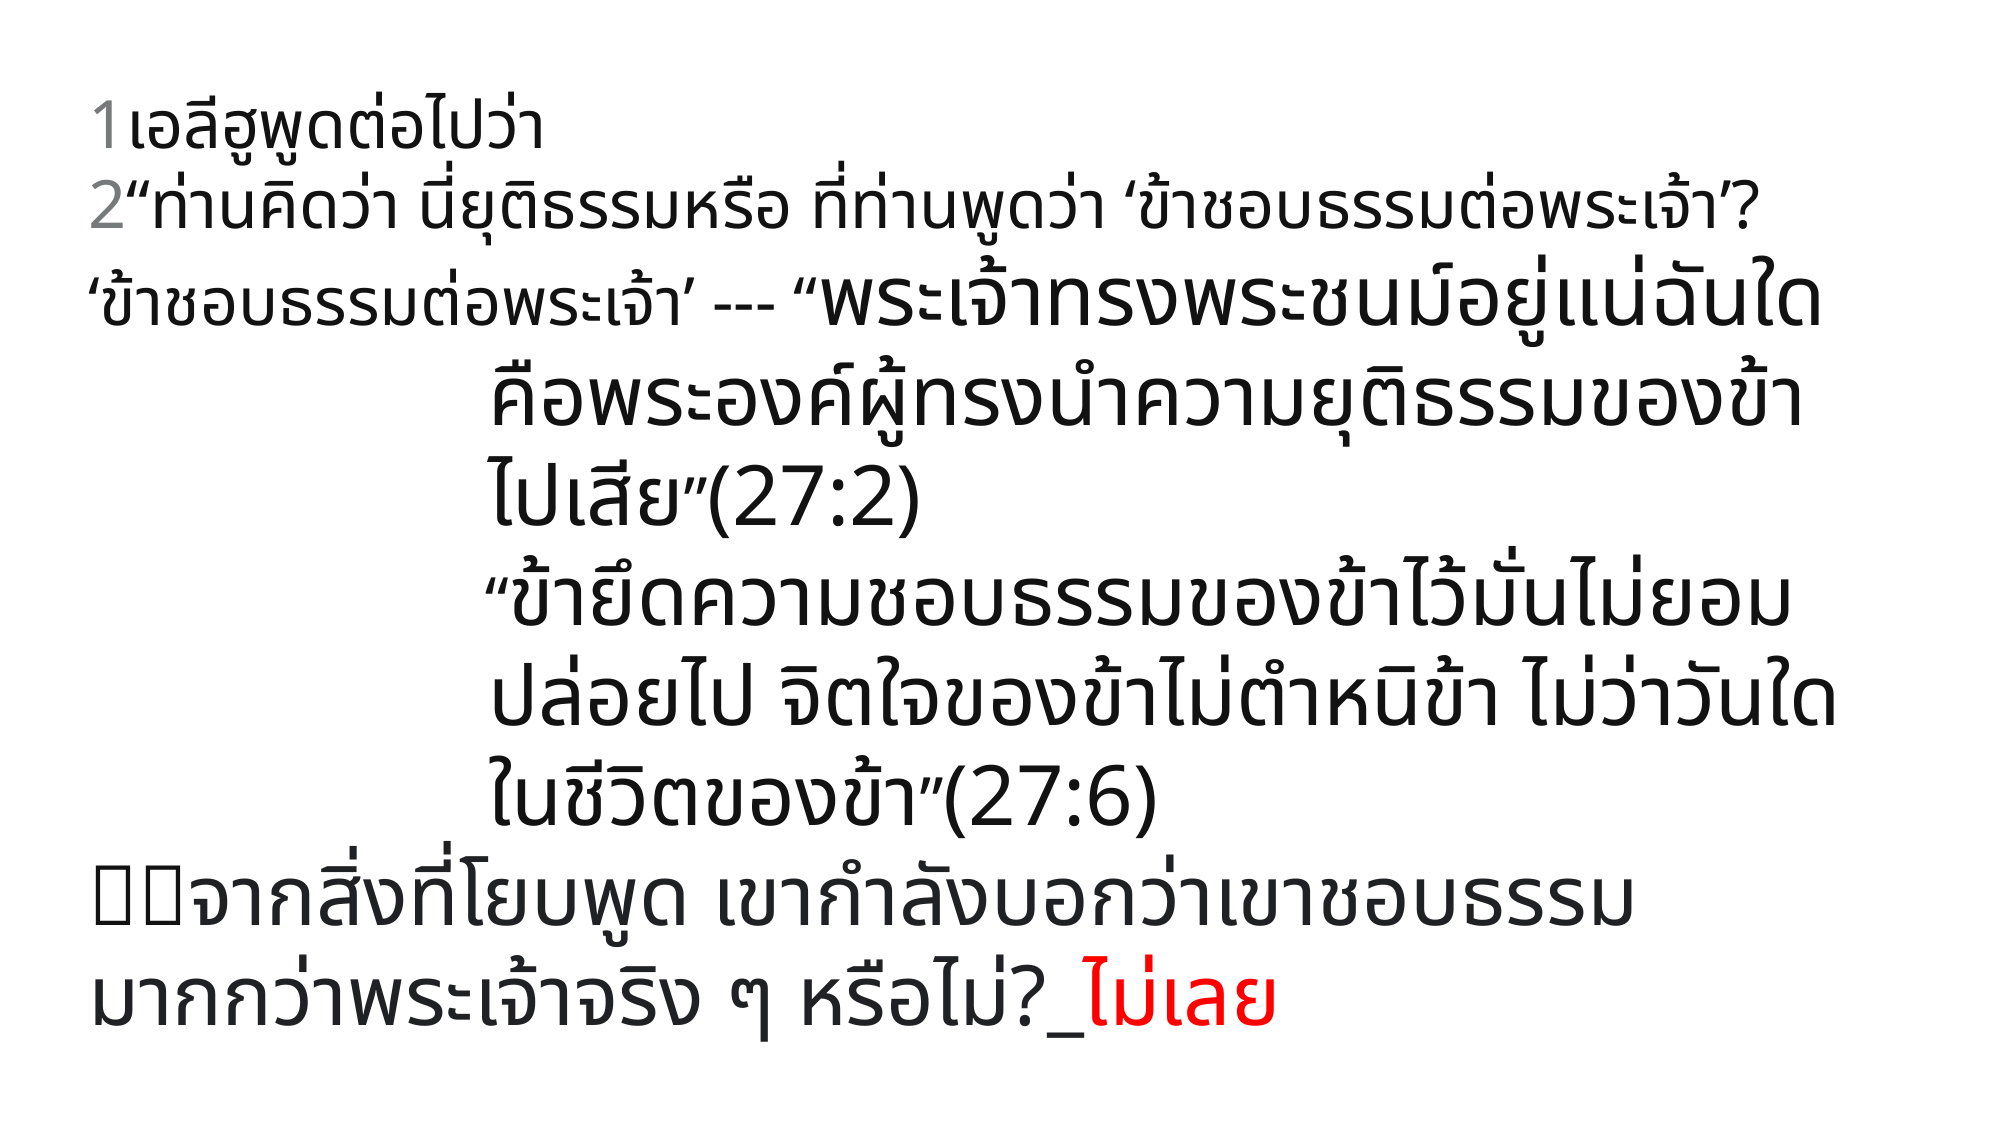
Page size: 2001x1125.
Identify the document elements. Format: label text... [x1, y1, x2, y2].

text_box 1เอลีฮูพูดต่อไปว่า 2“ท่านคิดว่า นี่ยุติธรรมหรือ ที่ท่านพูดว่า ‘ข้าชอบธรรมต่อพระเจ้า’? ‘ข้าชอบธรรมต่อพระเจ้า’ --- “พระเจ้าทรงพระชนม์อยู่แน่ฉันใด คือพระองค์ผู้ทรงนำความยุติธรรมของข้าไปเสีย”(27:2) “ข้ายึดความชอบธรรมของข้าไว้มั่นไม่ยอมปล่อยไป จิตใจของข้าไม่ตำหนิข้า ไม่ว่าวันใดในชีวิตของข้า”(27:6) จากสิ่งที่โยบพูด เขากำลังบอกว่าเขาชอบธรรมมากกว่าพระเจ้าจริง ๆ หรือไม่?_ไม่เลย [73, 74, 1887, 1050]
